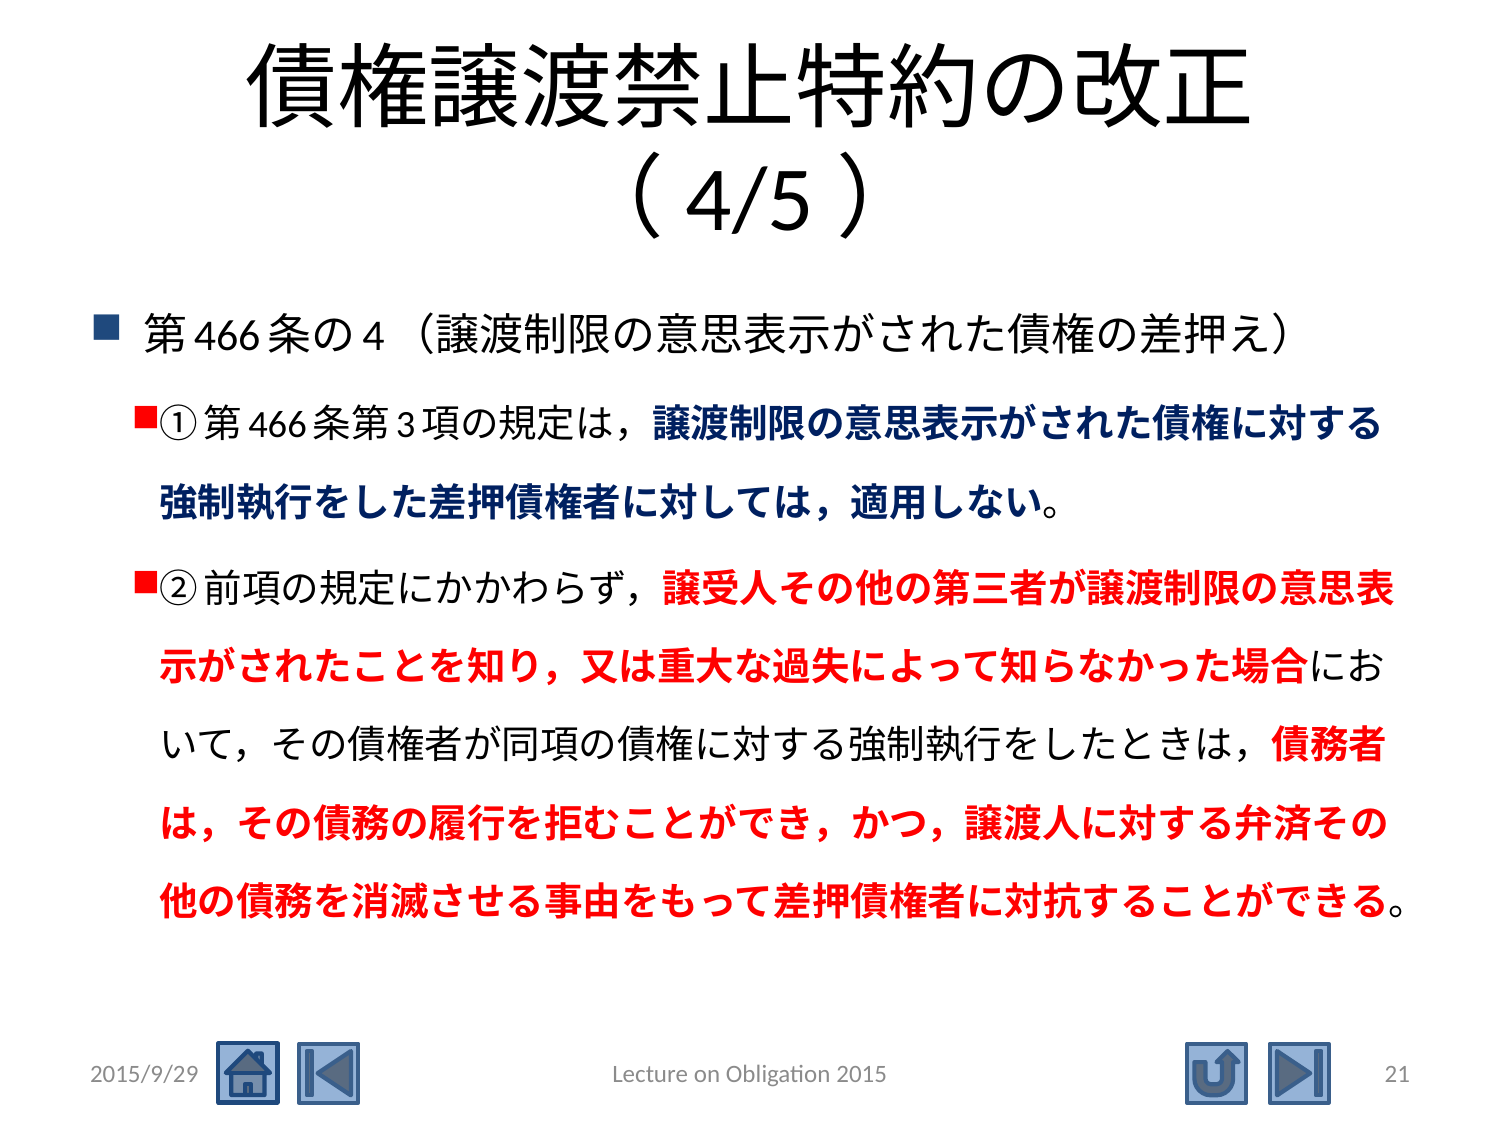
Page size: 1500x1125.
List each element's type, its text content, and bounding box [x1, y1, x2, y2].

footer Lecture on Obligation 2015 [512, 1042, 988, 1103]
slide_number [75, 1042, 425, 1103]
slide_number 21 [1074, 1042, 1425, 1103]
list 第466条の4（譲渡制限の意思表示がされた債権の差押え） ①第466条第3項の規定は，譲渡制限の意思表示がされた債権に対する強制執行をした差押債権者に対しては，適用しない。 ②前項の規定にかかわらず，譲受人その他の第三者が譲渡制限の意思表示がされたことを知り，又は重大な過失によって知らなかった場合において，その債権者が同項の債権に対する強制執行をしたときは，債務者は，その債務の履行を拒むことができ，かつ，譲渡人に対する弁済その他の債務を消滅させる事由をもって差押債権者に対抗することができる。 [75, 262, 1425, 1005]
title 債権譲渡禁止特約の改正（4/5） [75, 45, 1425, 233]
